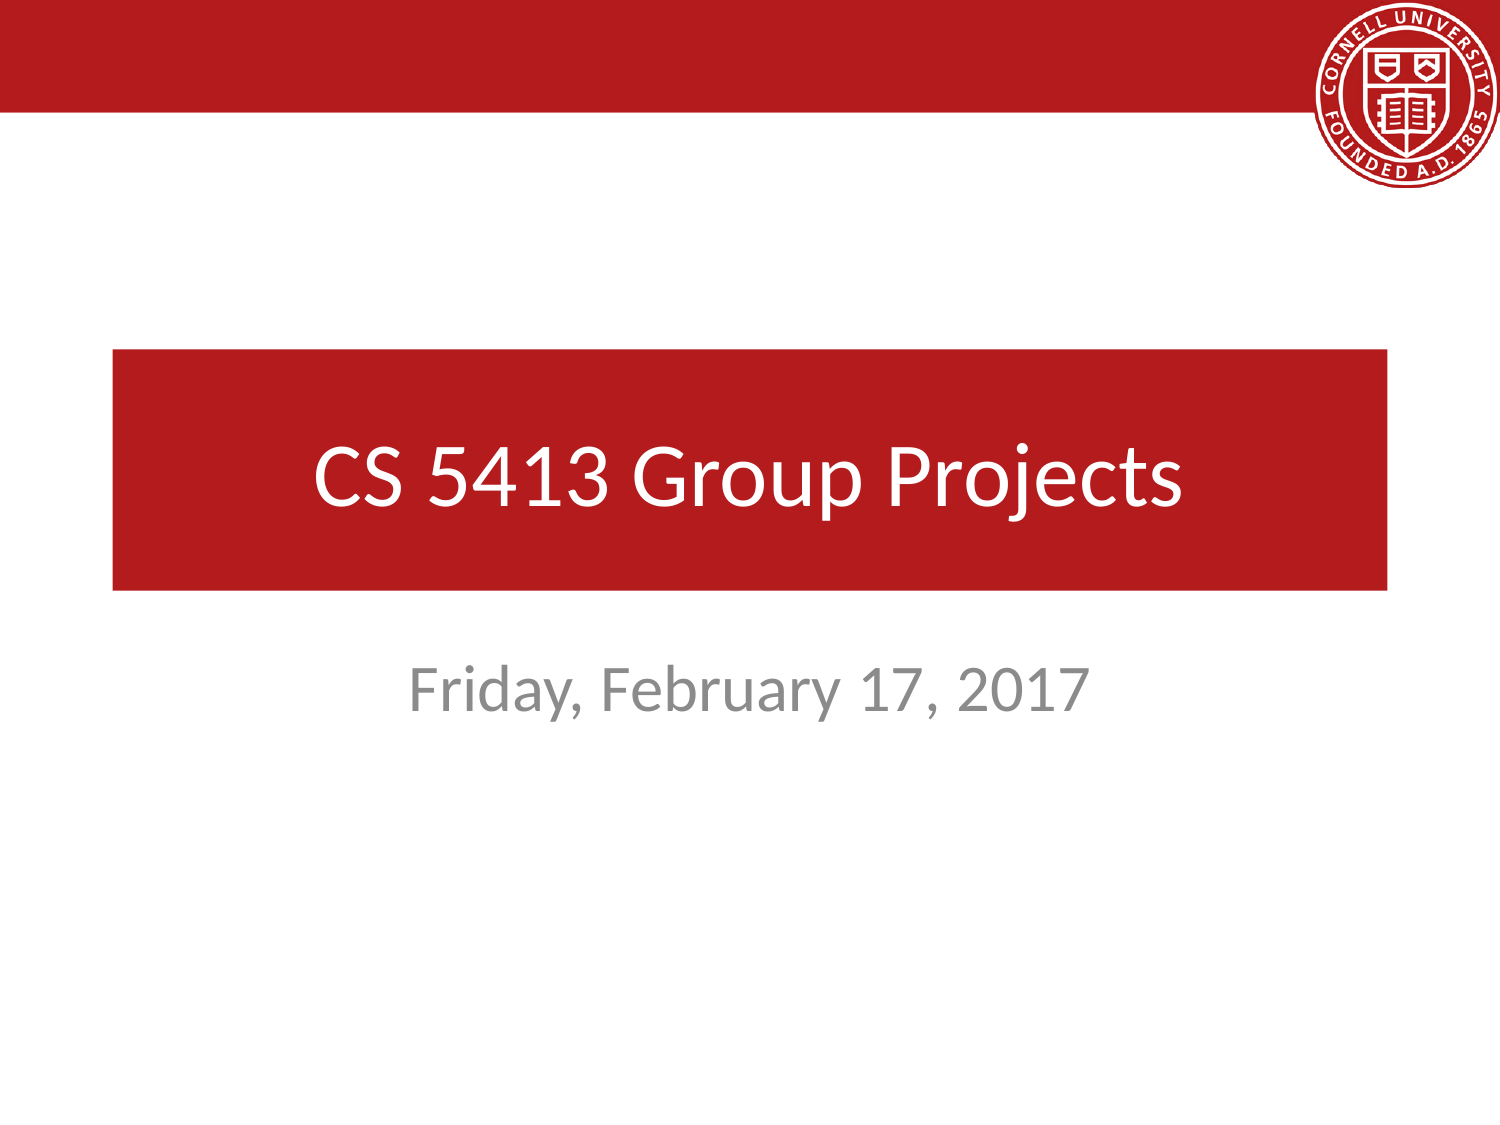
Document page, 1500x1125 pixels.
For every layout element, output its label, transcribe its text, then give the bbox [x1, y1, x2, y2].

subtitle Friday, February 17, 2017 [225, 637, 1275, 925]
picture [1312, 0, 1500, 188]
title CS 5413 Group Projects [112, 349, 1388, 591]
